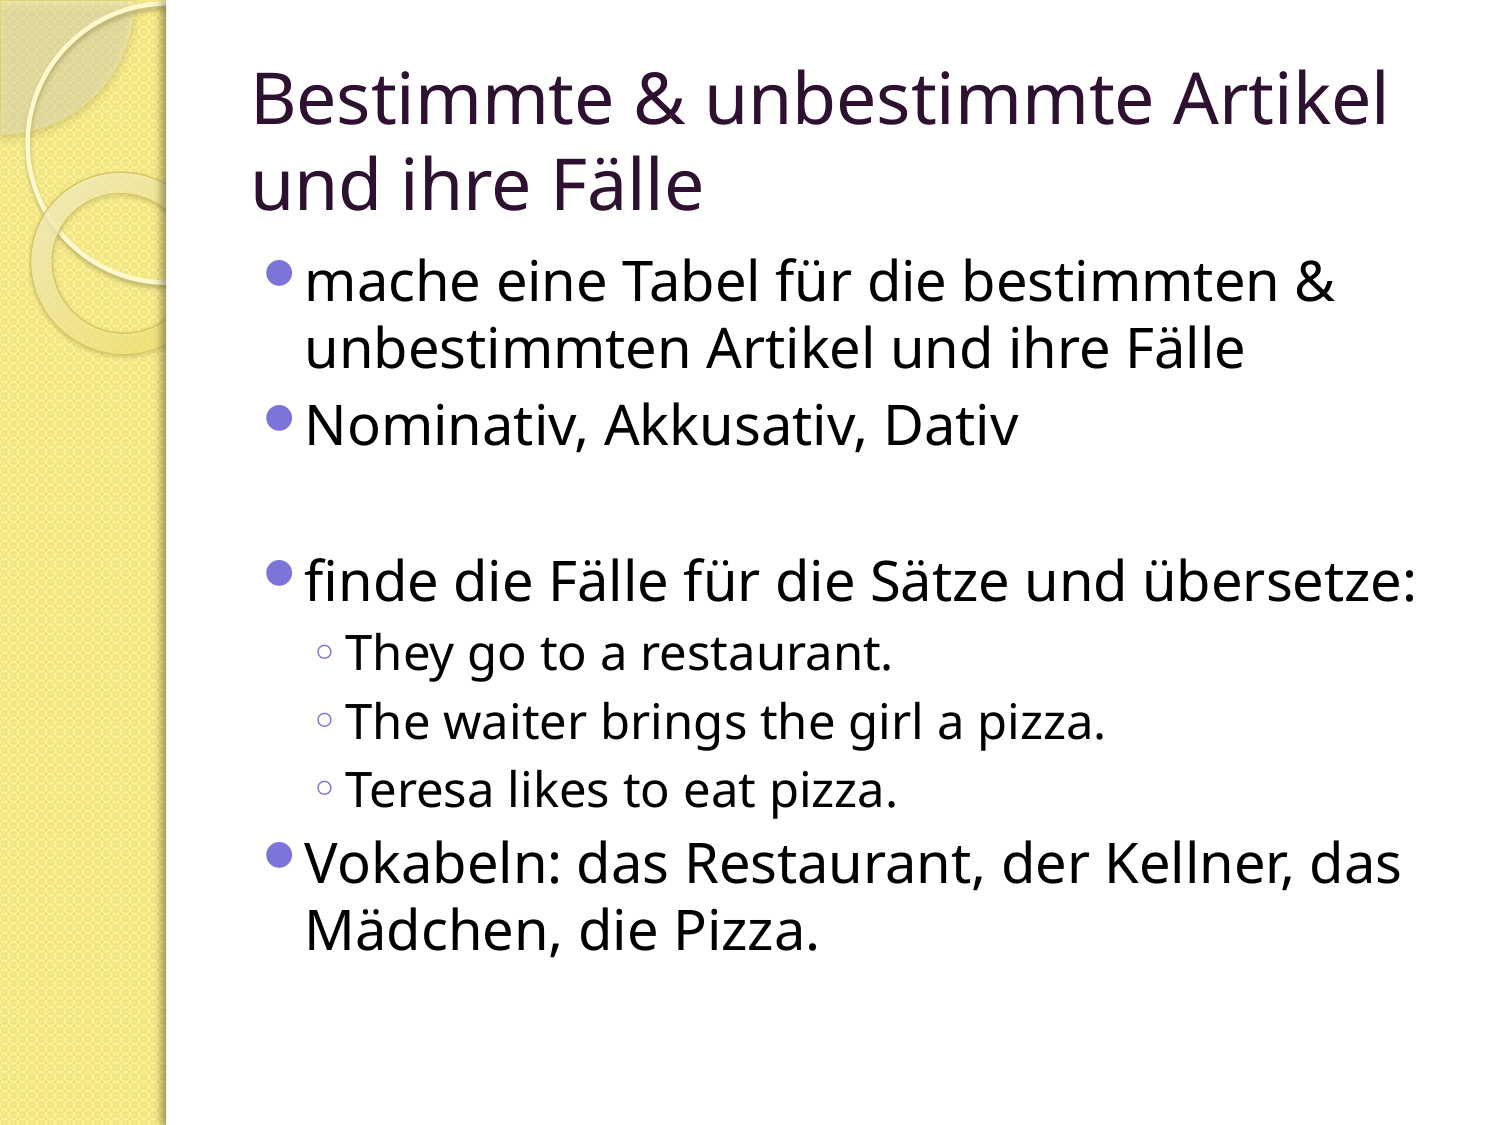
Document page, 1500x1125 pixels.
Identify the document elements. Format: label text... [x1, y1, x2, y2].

title Bestimmte & unbestimmte Artikel und ihre Fälle [235, 45, 1466, 233]
list mache eine Tabel für die bestimmten & unbestimmten Artikel und ihre Fälle Nominativ, Akkusativ, Dativ finde die Fälle für die Sätze und übersetze: They go to a restaurant. The waiter brings the girl a pizza. Teresa likes to eat pizza. Vokabeln: das Restaurant, der Kellner, das Mädchen, die Pizza. [235, 237, 1466, 1025]
